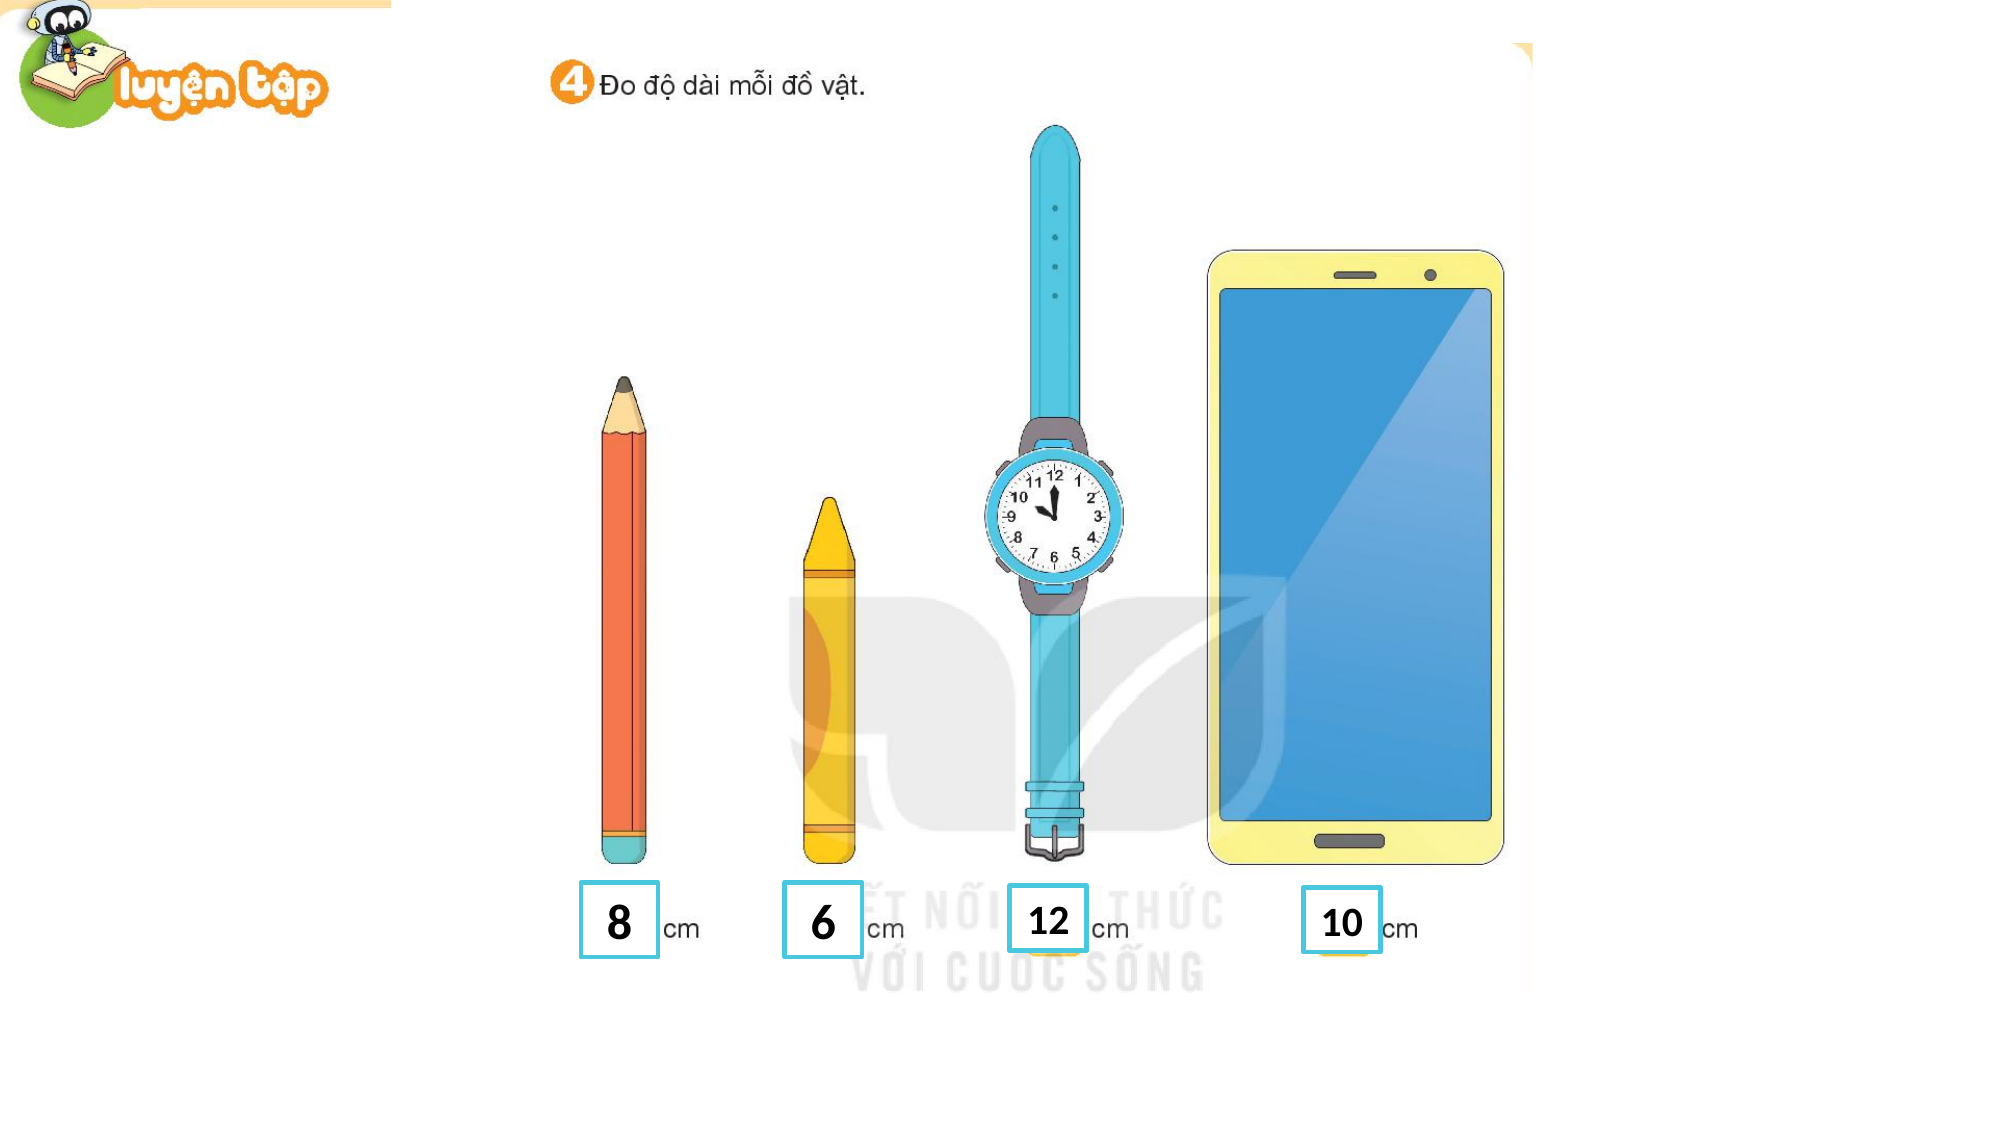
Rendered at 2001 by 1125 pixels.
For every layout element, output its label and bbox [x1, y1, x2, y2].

picture [490, 43, 1533, 993]
picture [0, 0, 392, 141]
